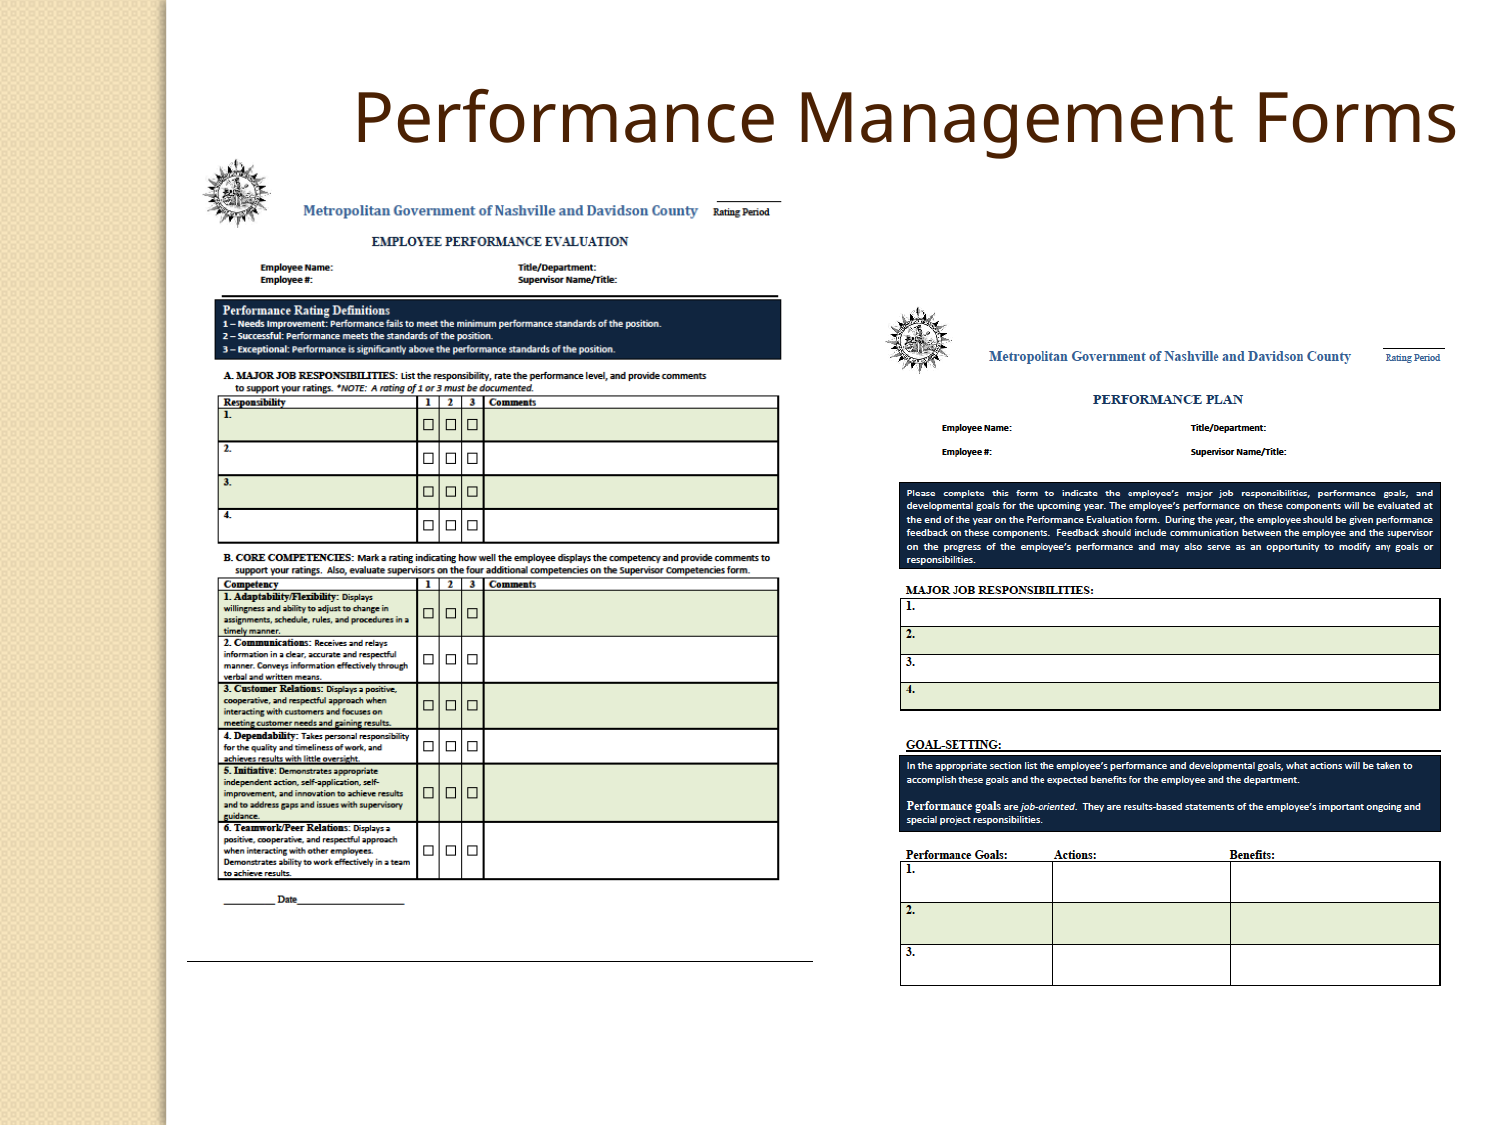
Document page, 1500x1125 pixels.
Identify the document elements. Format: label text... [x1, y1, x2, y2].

title Performance Management Forms [237, 37, 1475, 279]
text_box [187, 151, 814, 962]
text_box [870, 299, 1476, 1083]
